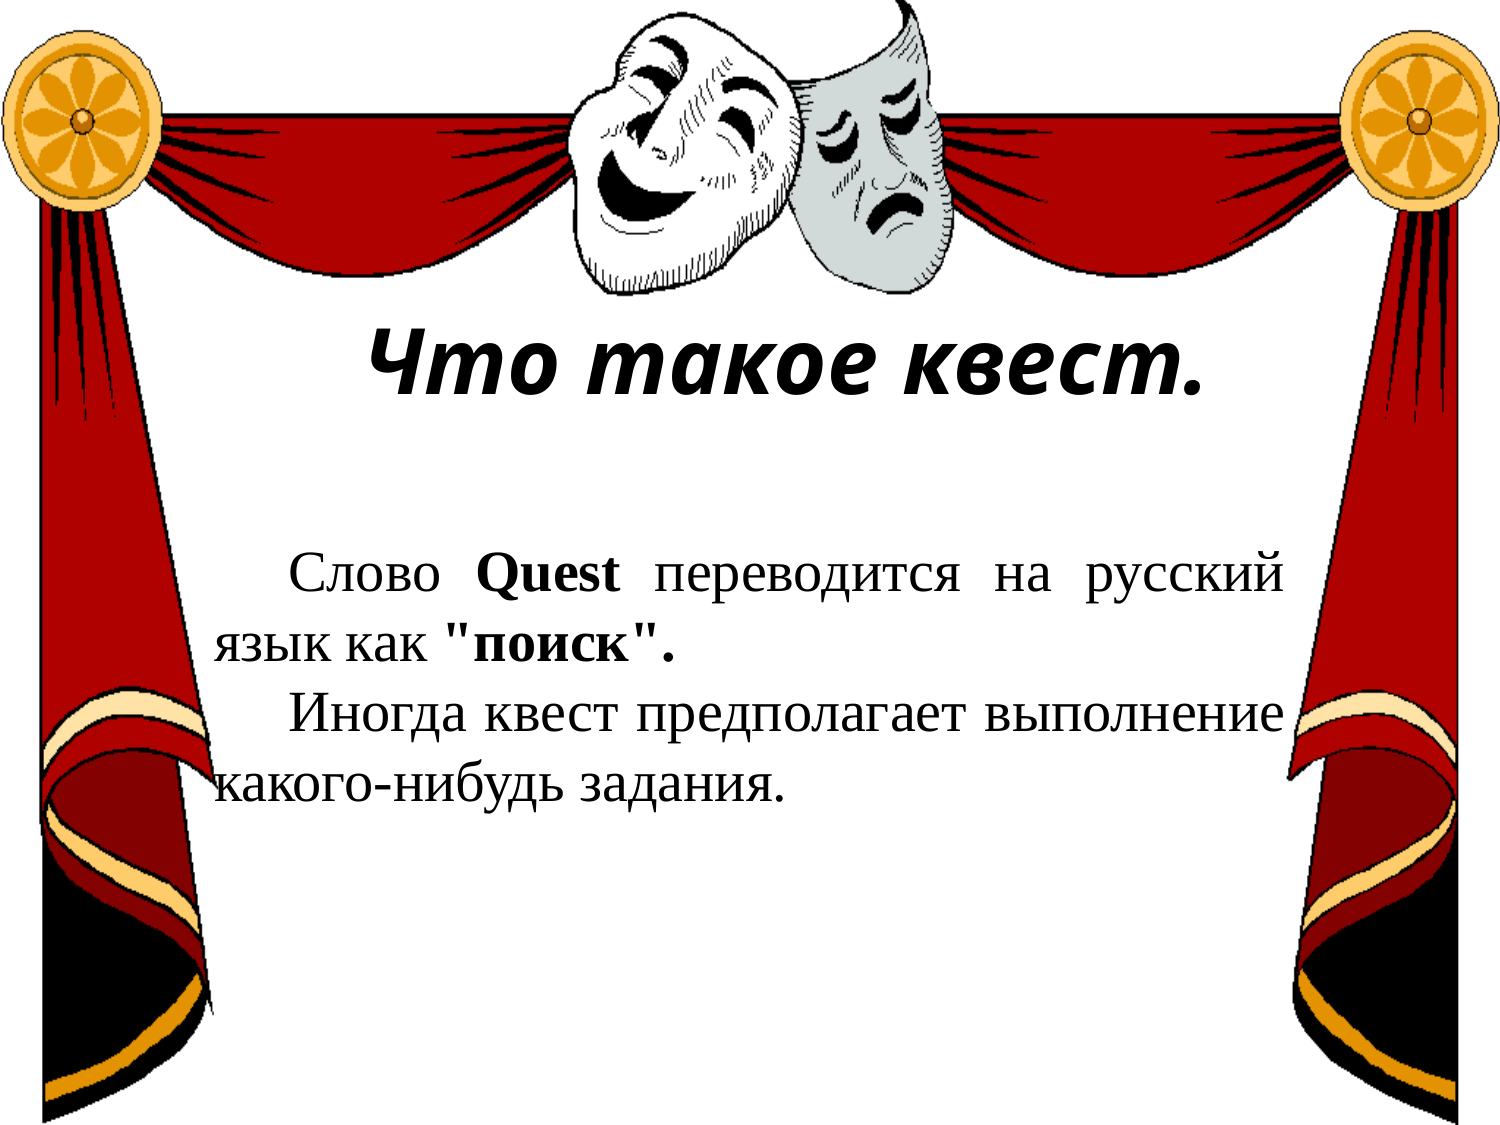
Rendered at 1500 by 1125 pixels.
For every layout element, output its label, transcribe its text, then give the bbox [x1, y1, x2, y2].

picture [0, 0, 1500, 1125]
text_box Что такое квест. Слово Quest переводится на русский язык как "поиск". Иногда квест предполагает выполнение какого-нибудь задания. [199, 295, 1301, 821]
